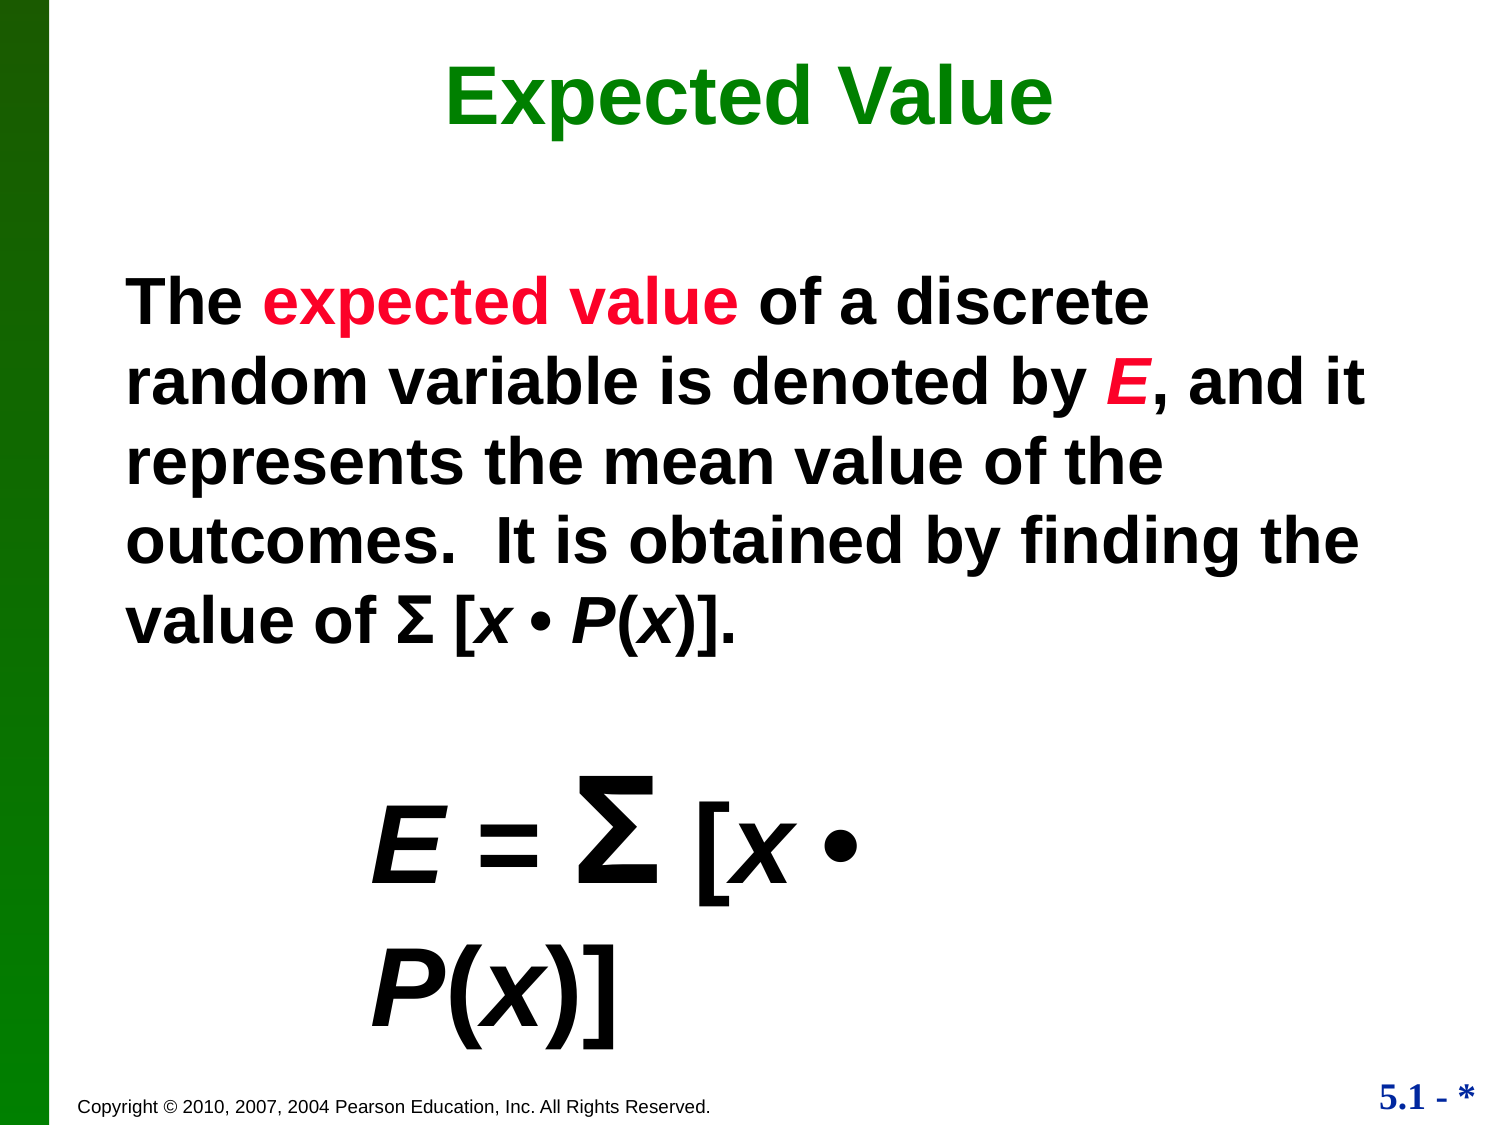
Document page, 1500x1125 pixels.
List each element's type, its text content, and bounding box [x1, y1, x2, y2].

text_box E = Σ [x • P(x)] [355, 726, 1158, 922]
title Expected Value [231, 35, 1269, 147]
text_box The expected value of a discrete random variable is denoted by E, and it represents the mean value of the outcomes. It is obtained by finding the value of Σ [x • P(x)]. [110, 249, 1398, 665]
